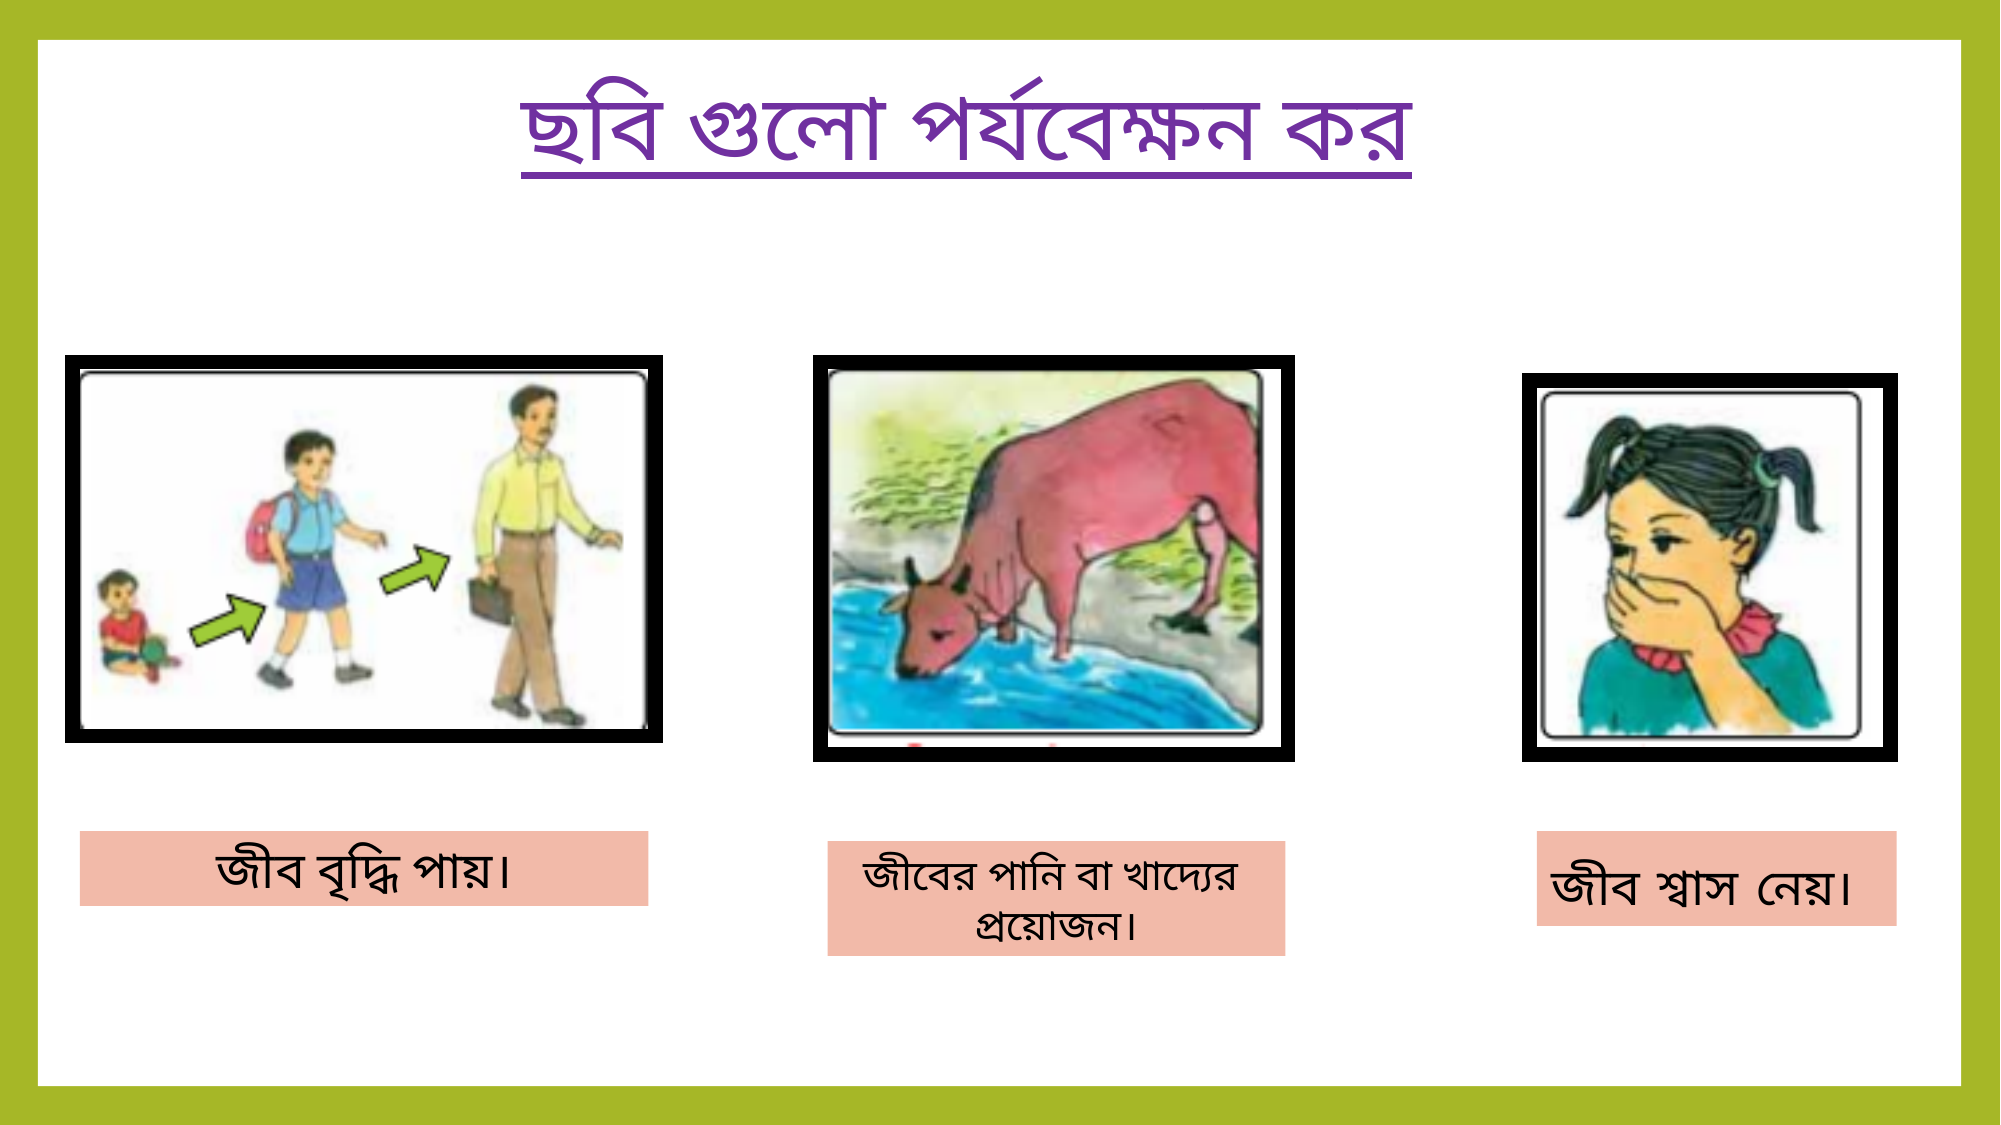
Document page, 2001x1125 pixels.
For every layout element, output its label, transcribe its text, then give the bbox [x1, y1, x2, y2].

picture [1536, 387, 1884, 748]
text_box জীব বৃদ্ধি পায়। [79, 831, 649, 906]
picture [79, 368, 649, 729]
text_box ছবি গুলো পর্যবেক্ষন কর [223, 61, 1710, 186]
text_box জীবের পানি বা খাদ্যের প্রয়োজন। [827, 841, 1286, 956]
picture [827, 368, 1281, 748]
text_box জীব শ্বাস নেয়। [1536, 831, 1897, 926]
